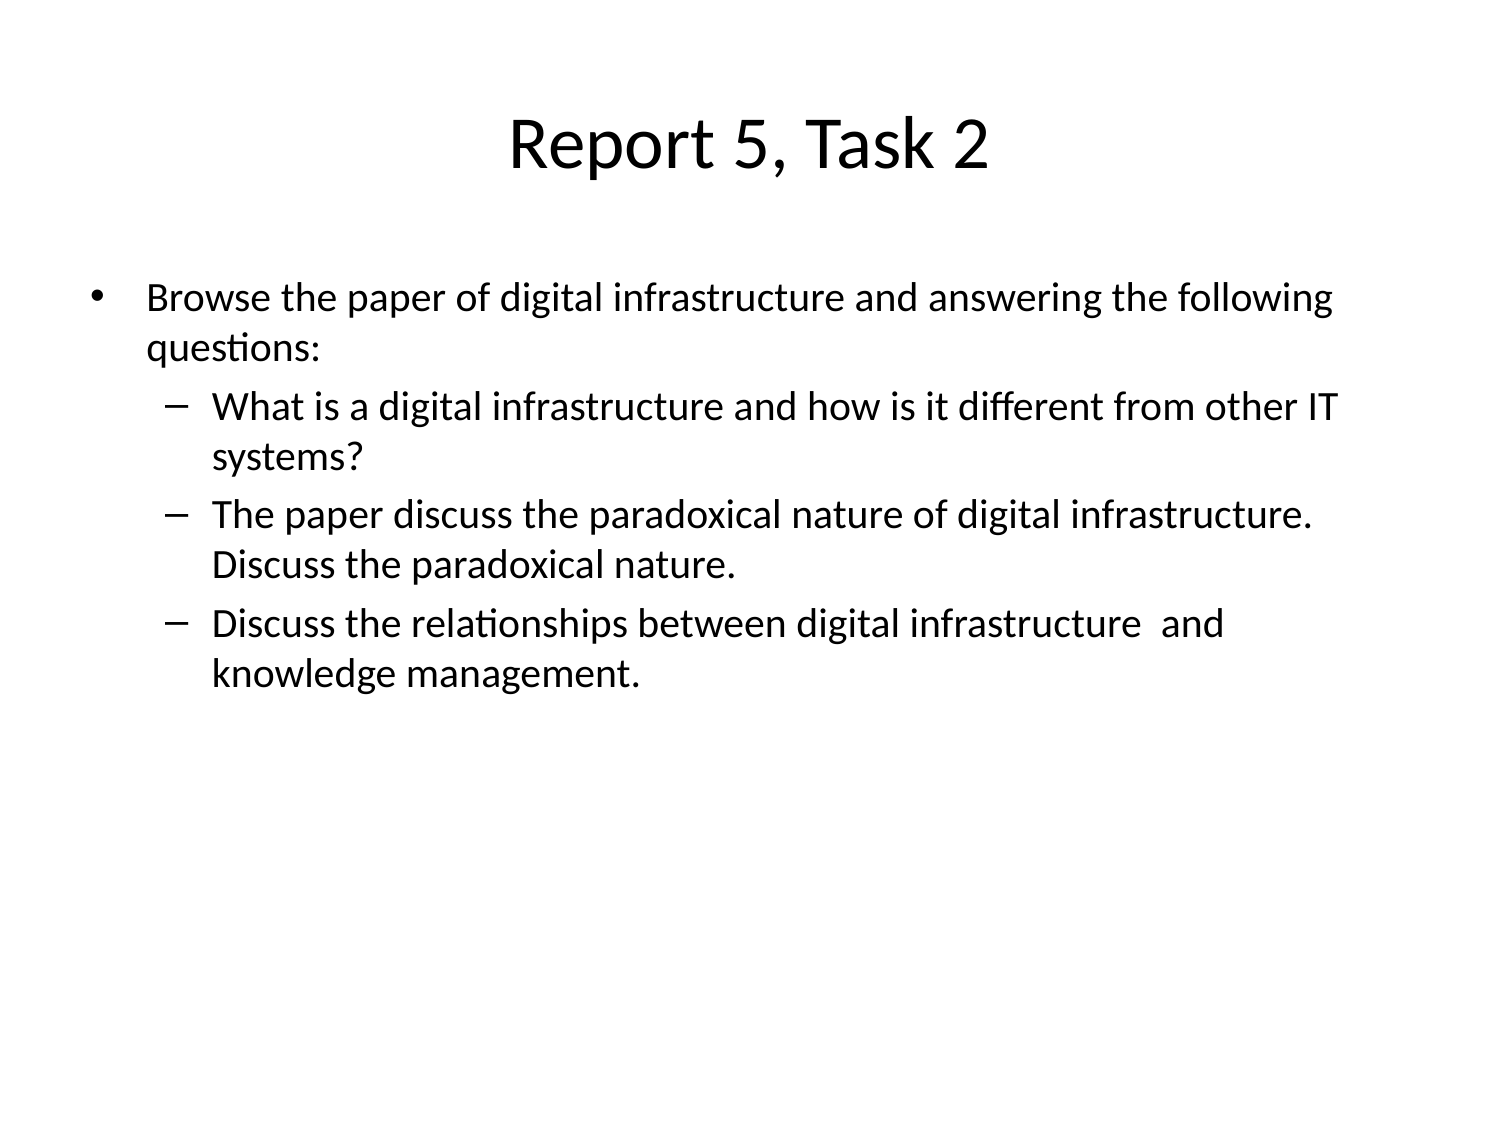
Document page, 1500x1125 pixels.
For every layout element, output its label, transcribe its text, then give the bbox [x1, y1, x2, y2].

title Report 5, Task 2 [75, 45, 1425, 233]
list Browse the paper of digital infrastructure and answering the following questions: What is a digital infrastructure and how is it different from other IT systems? The paper discuss the paradoxical nature of digital infrastructure. Discuss the paradoxical nature. Discuss the relationships between digital infrastructure and knowledge management. [75, 262, 1425, 1005]
